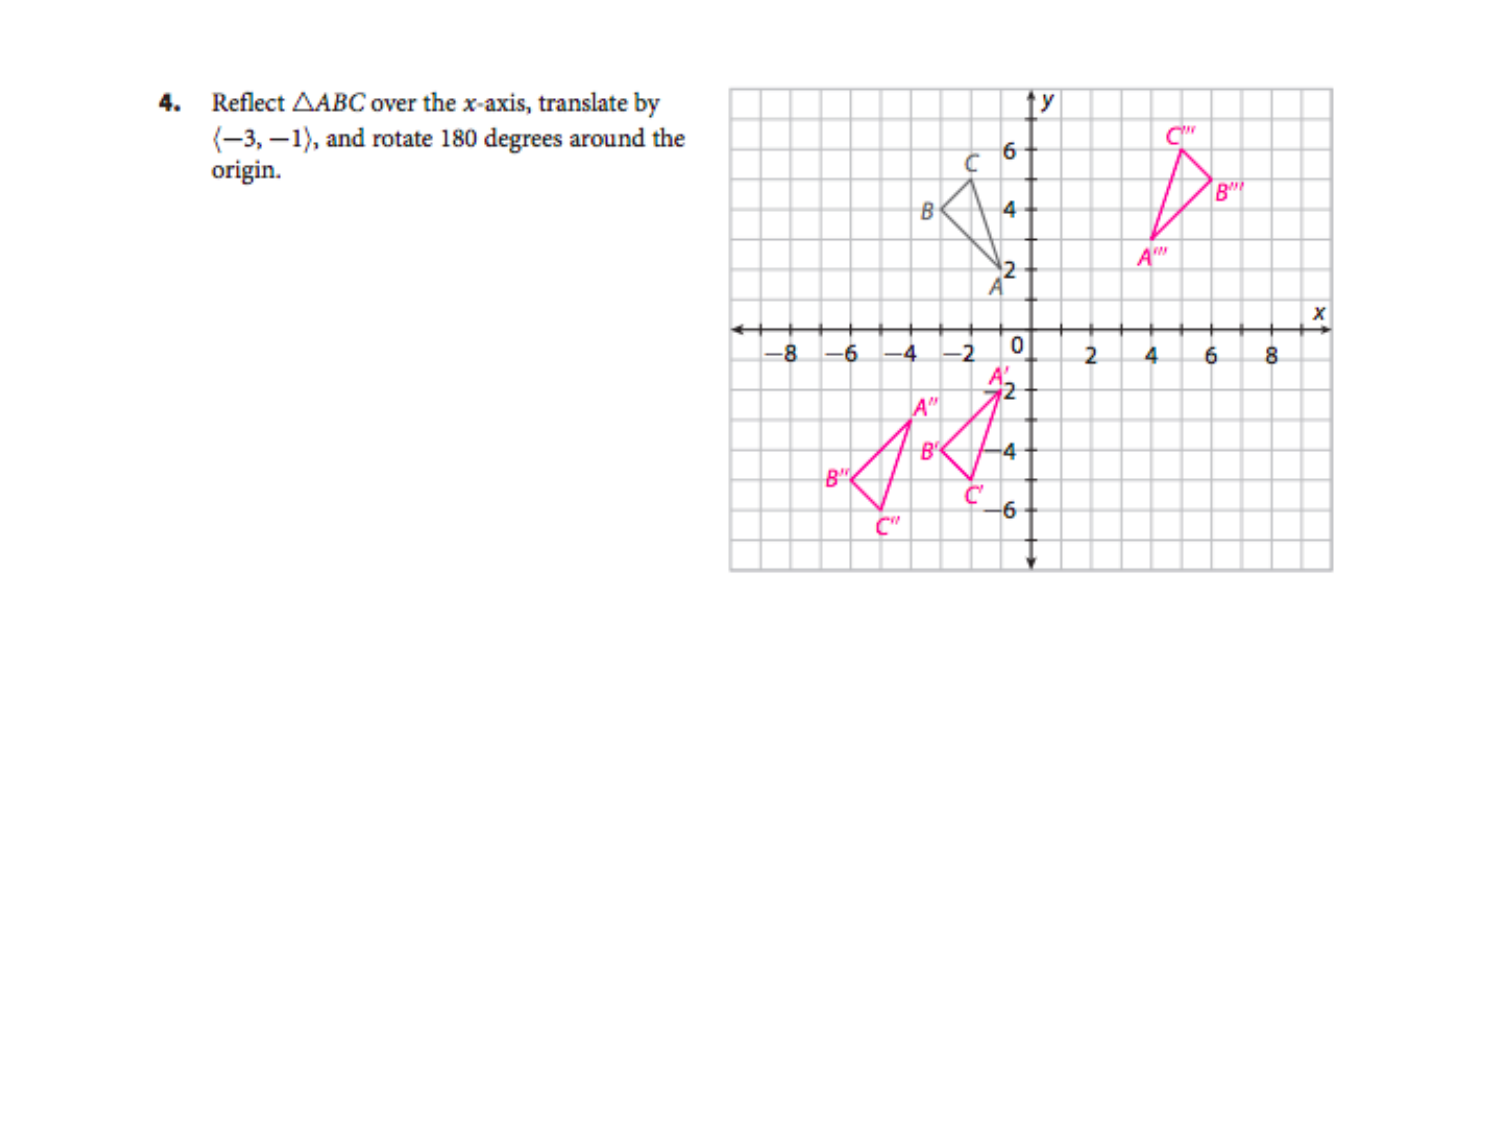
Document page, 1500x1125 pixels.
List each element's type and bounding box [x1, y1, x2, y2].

picture [139, 47, 1361, 596]
